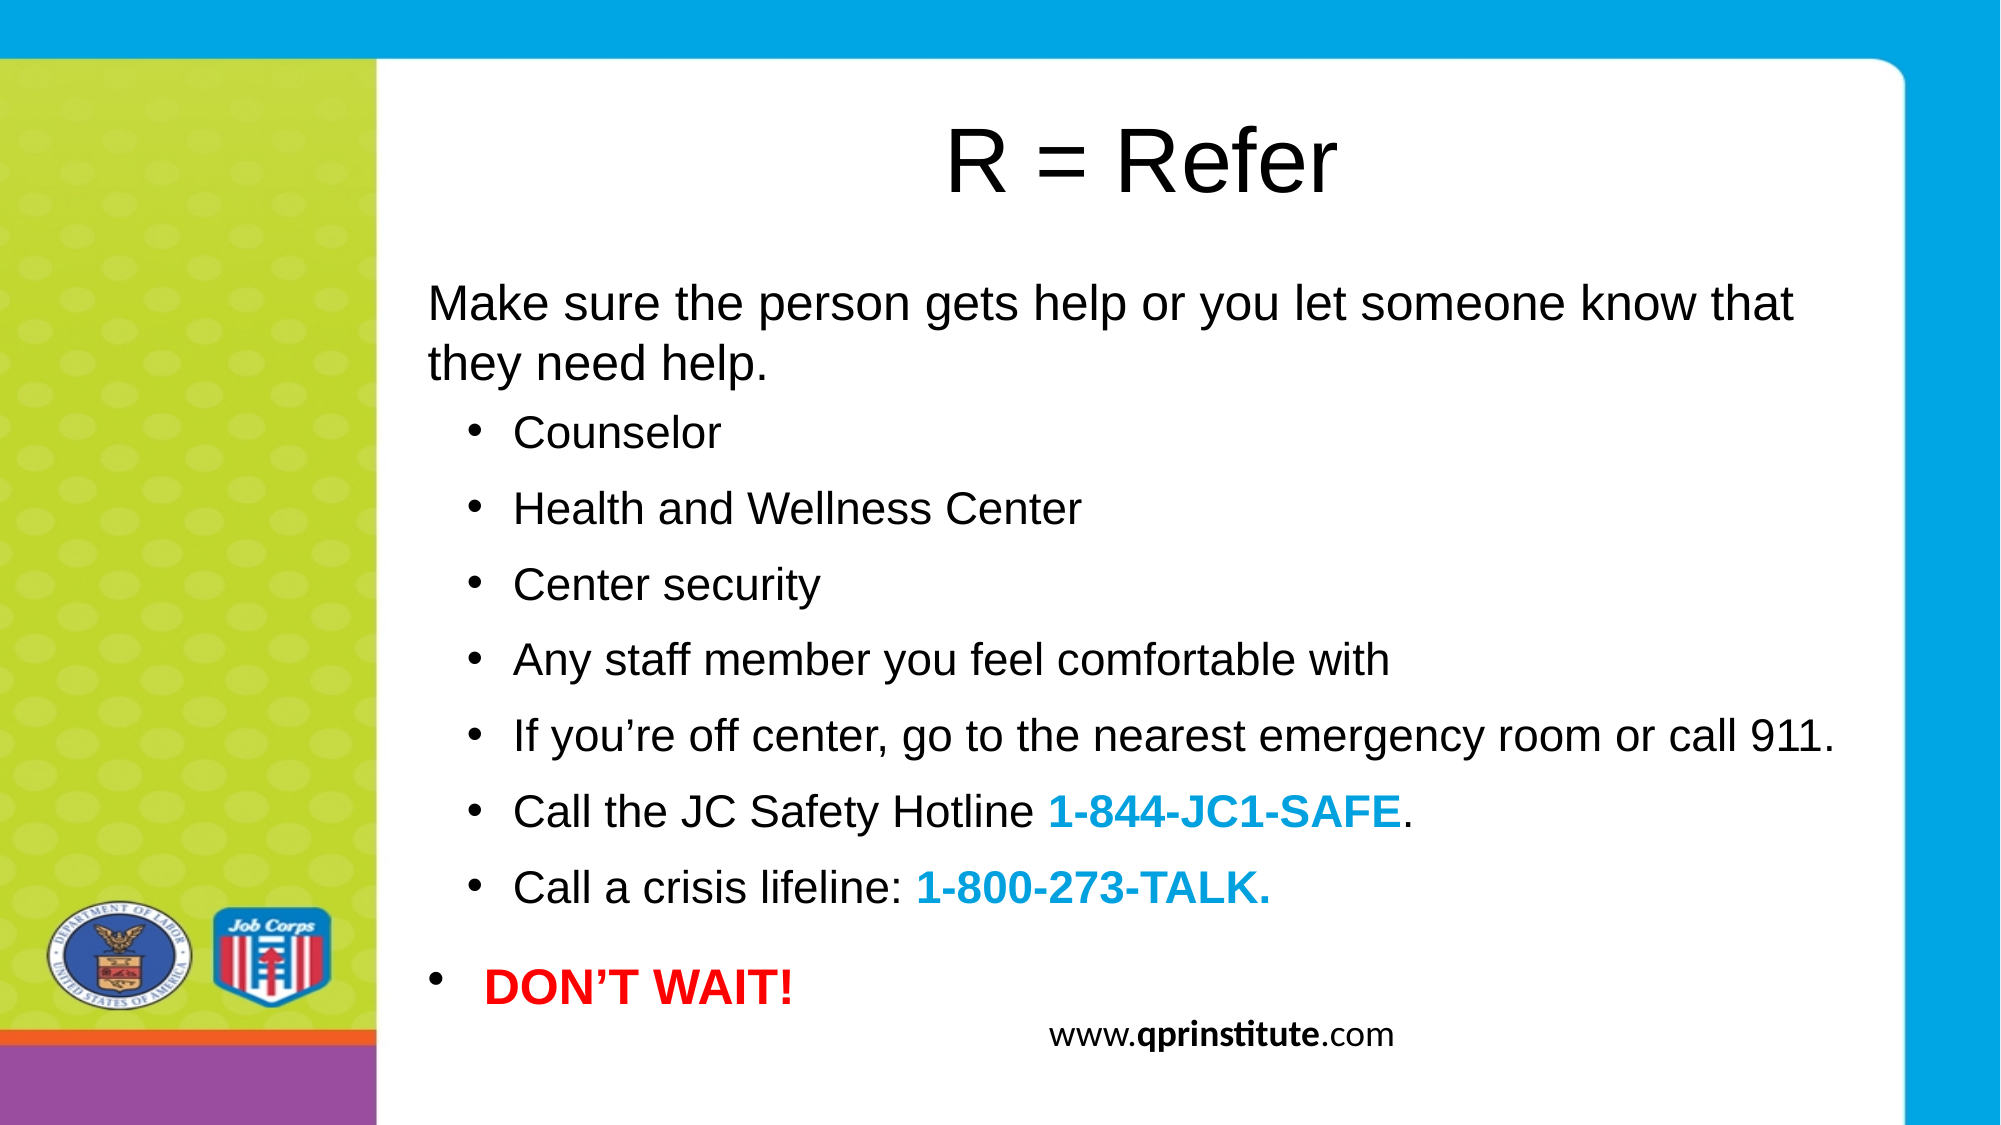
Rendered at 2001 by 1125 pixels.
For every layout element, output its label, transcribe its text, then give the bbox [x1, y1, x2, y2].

title R = Refer [383, 62, 1901, 251]
text_box www.qprinstitute.com [1034, 1001, 1411, 1062]
list Make sure the person gets help or you let someone know that they need help. Counselor Health and Wellness Center Center security Any staff member you feel comfortable with If you’re off center, go to the nearest emergency room or call 911. Call the JC Safety Hotline 1-844-JC1-SAFE. Call a crisis lifeline: 1-800-273-TALK. DON’T WAIT! [412, 262, 1863, 926]
picture [0, 58, 1906, 1125]
